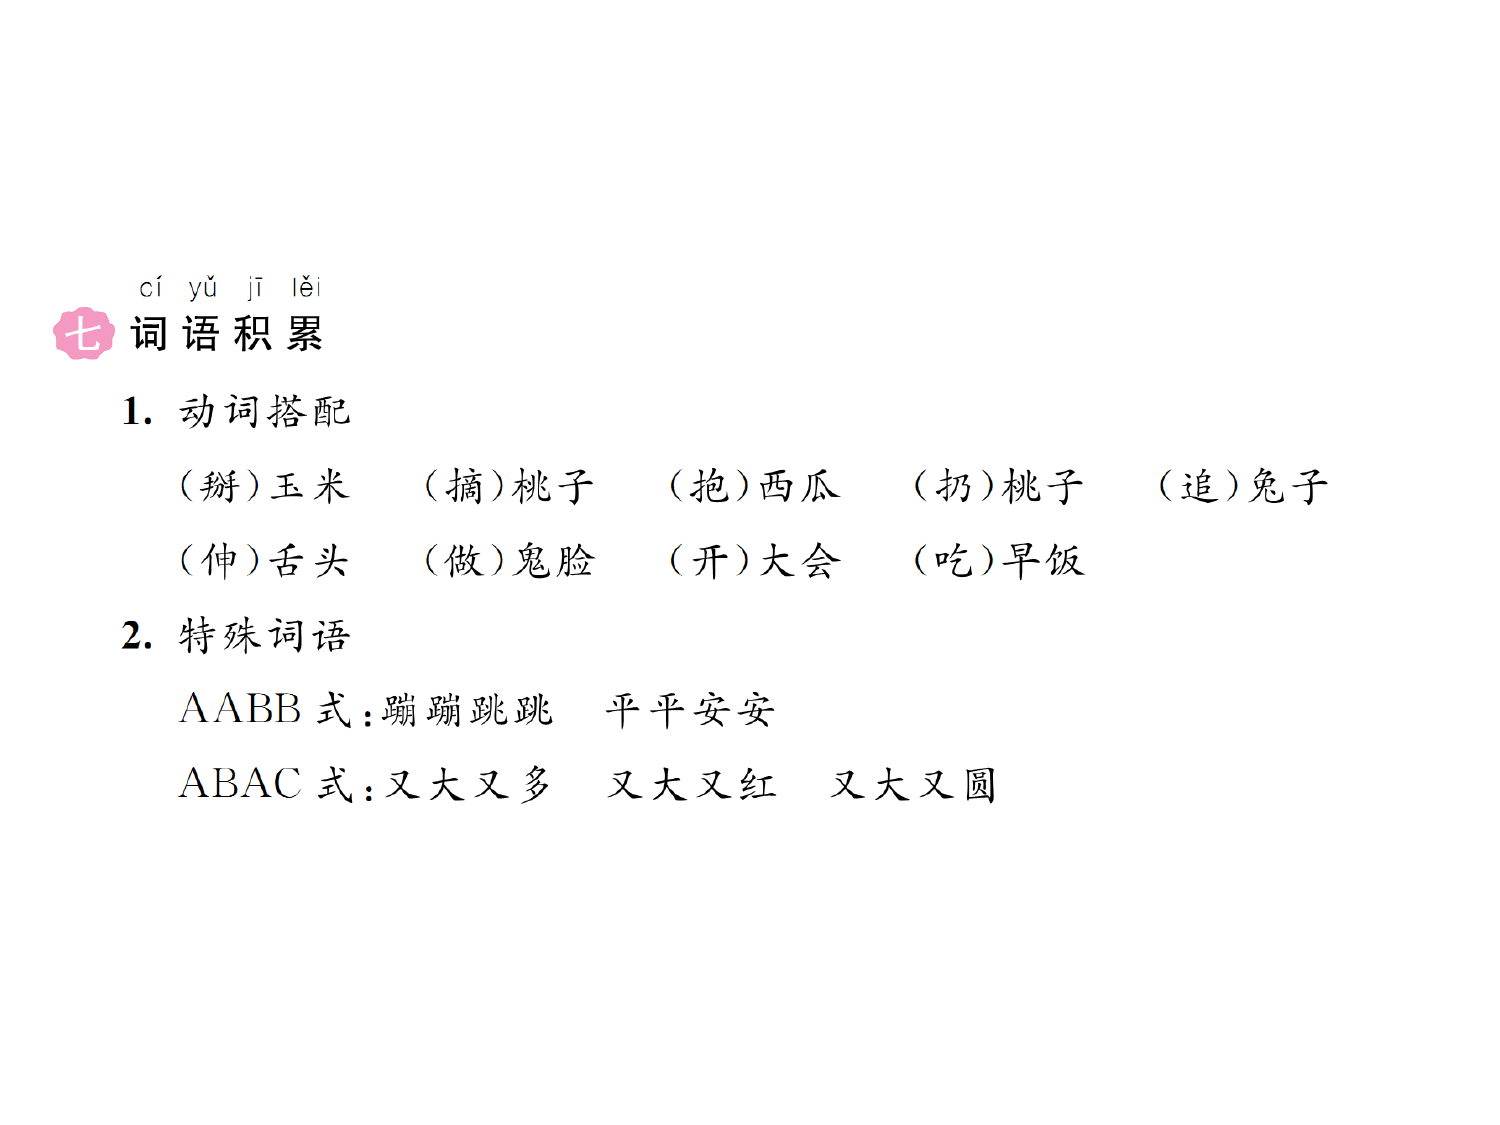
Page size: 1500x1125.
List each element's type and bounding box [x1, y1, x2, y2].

picture [41, 255, 1459, 821]
